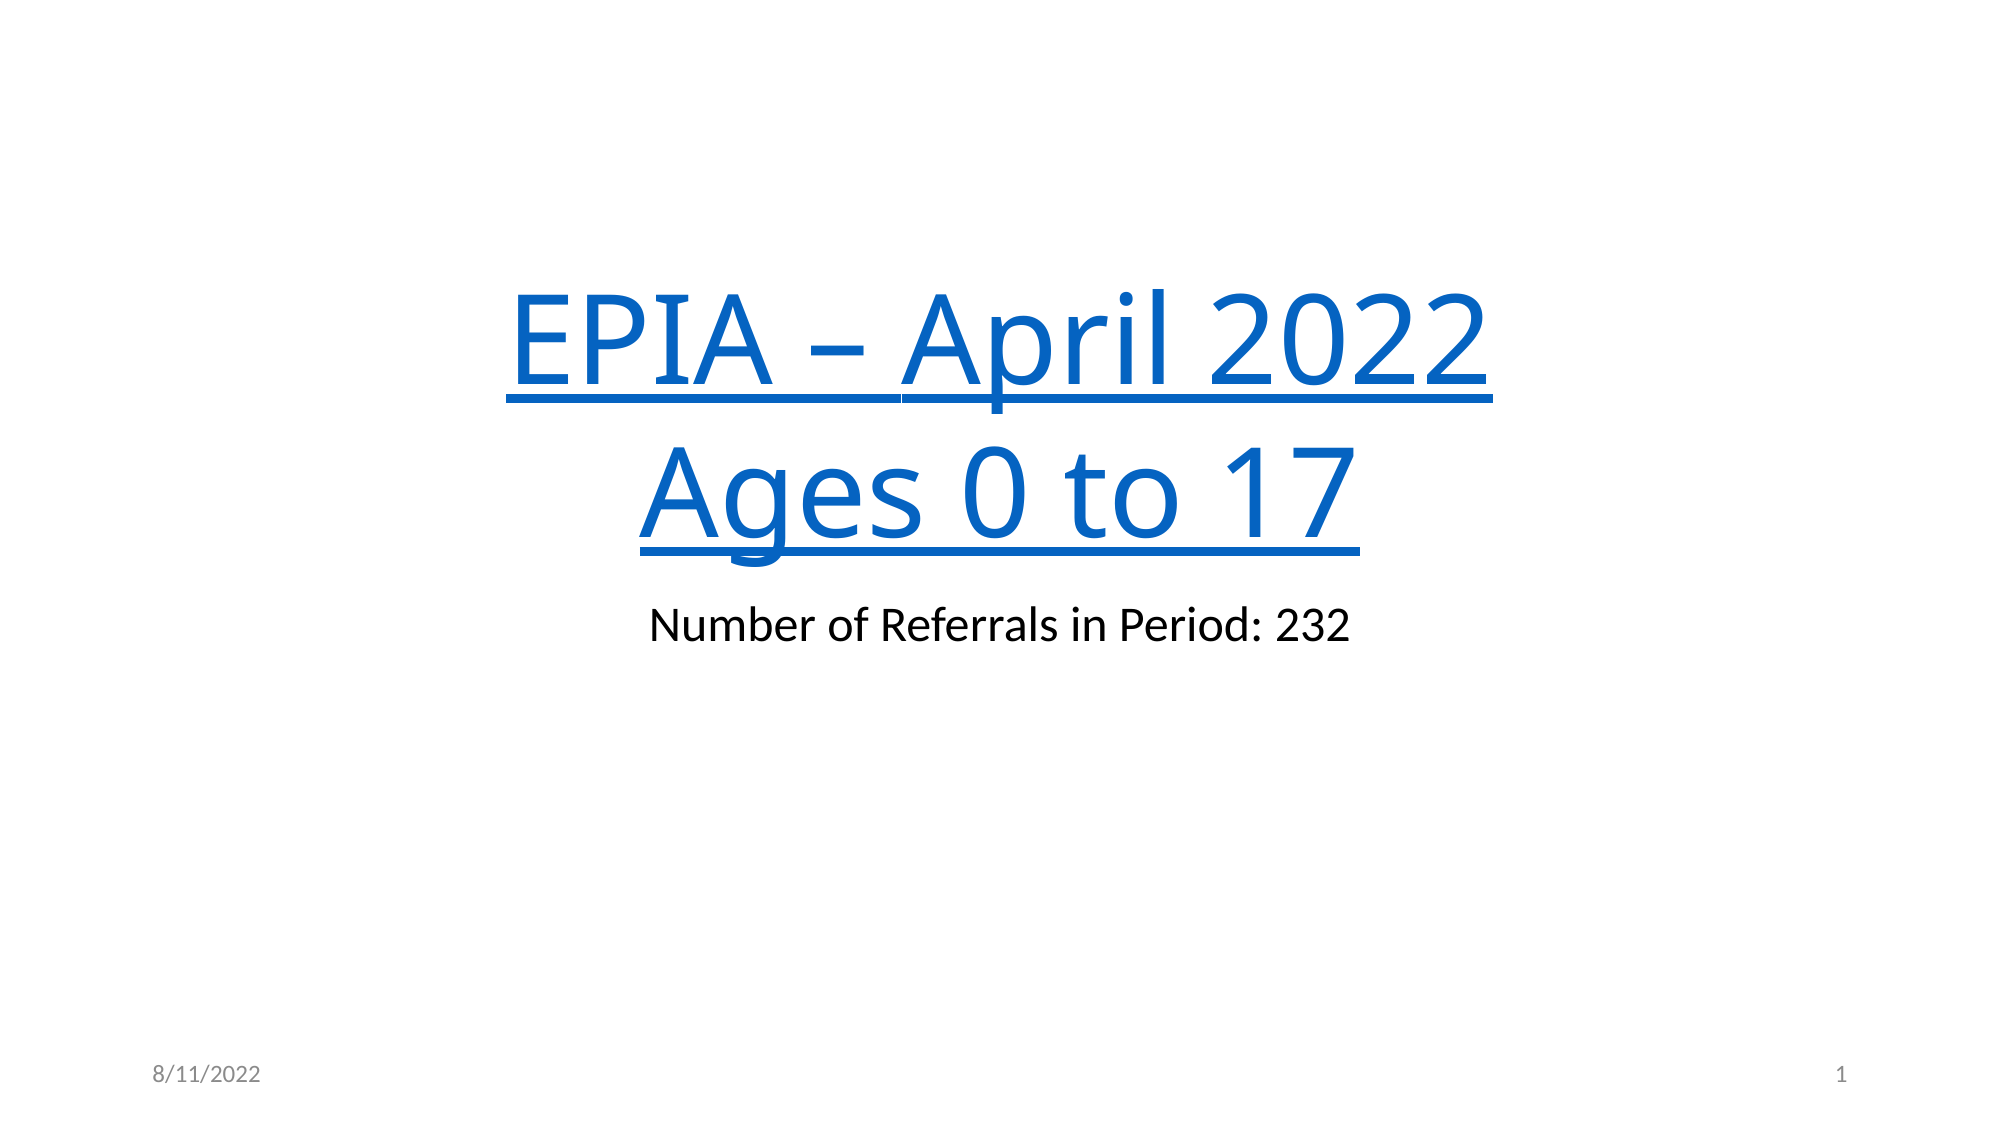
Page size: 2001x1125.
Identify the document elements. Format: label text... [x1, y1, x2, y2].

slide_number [137, 1042, 588, 1103]
title EPIA – April 2022 Ages 0 to 17 [249, 184, 1750, 576]
slide_number 1 [1412, 1042, 1863, 1103]
subtitle Number of Referrals in Period: 232 [249, 590, 1750, 863]
